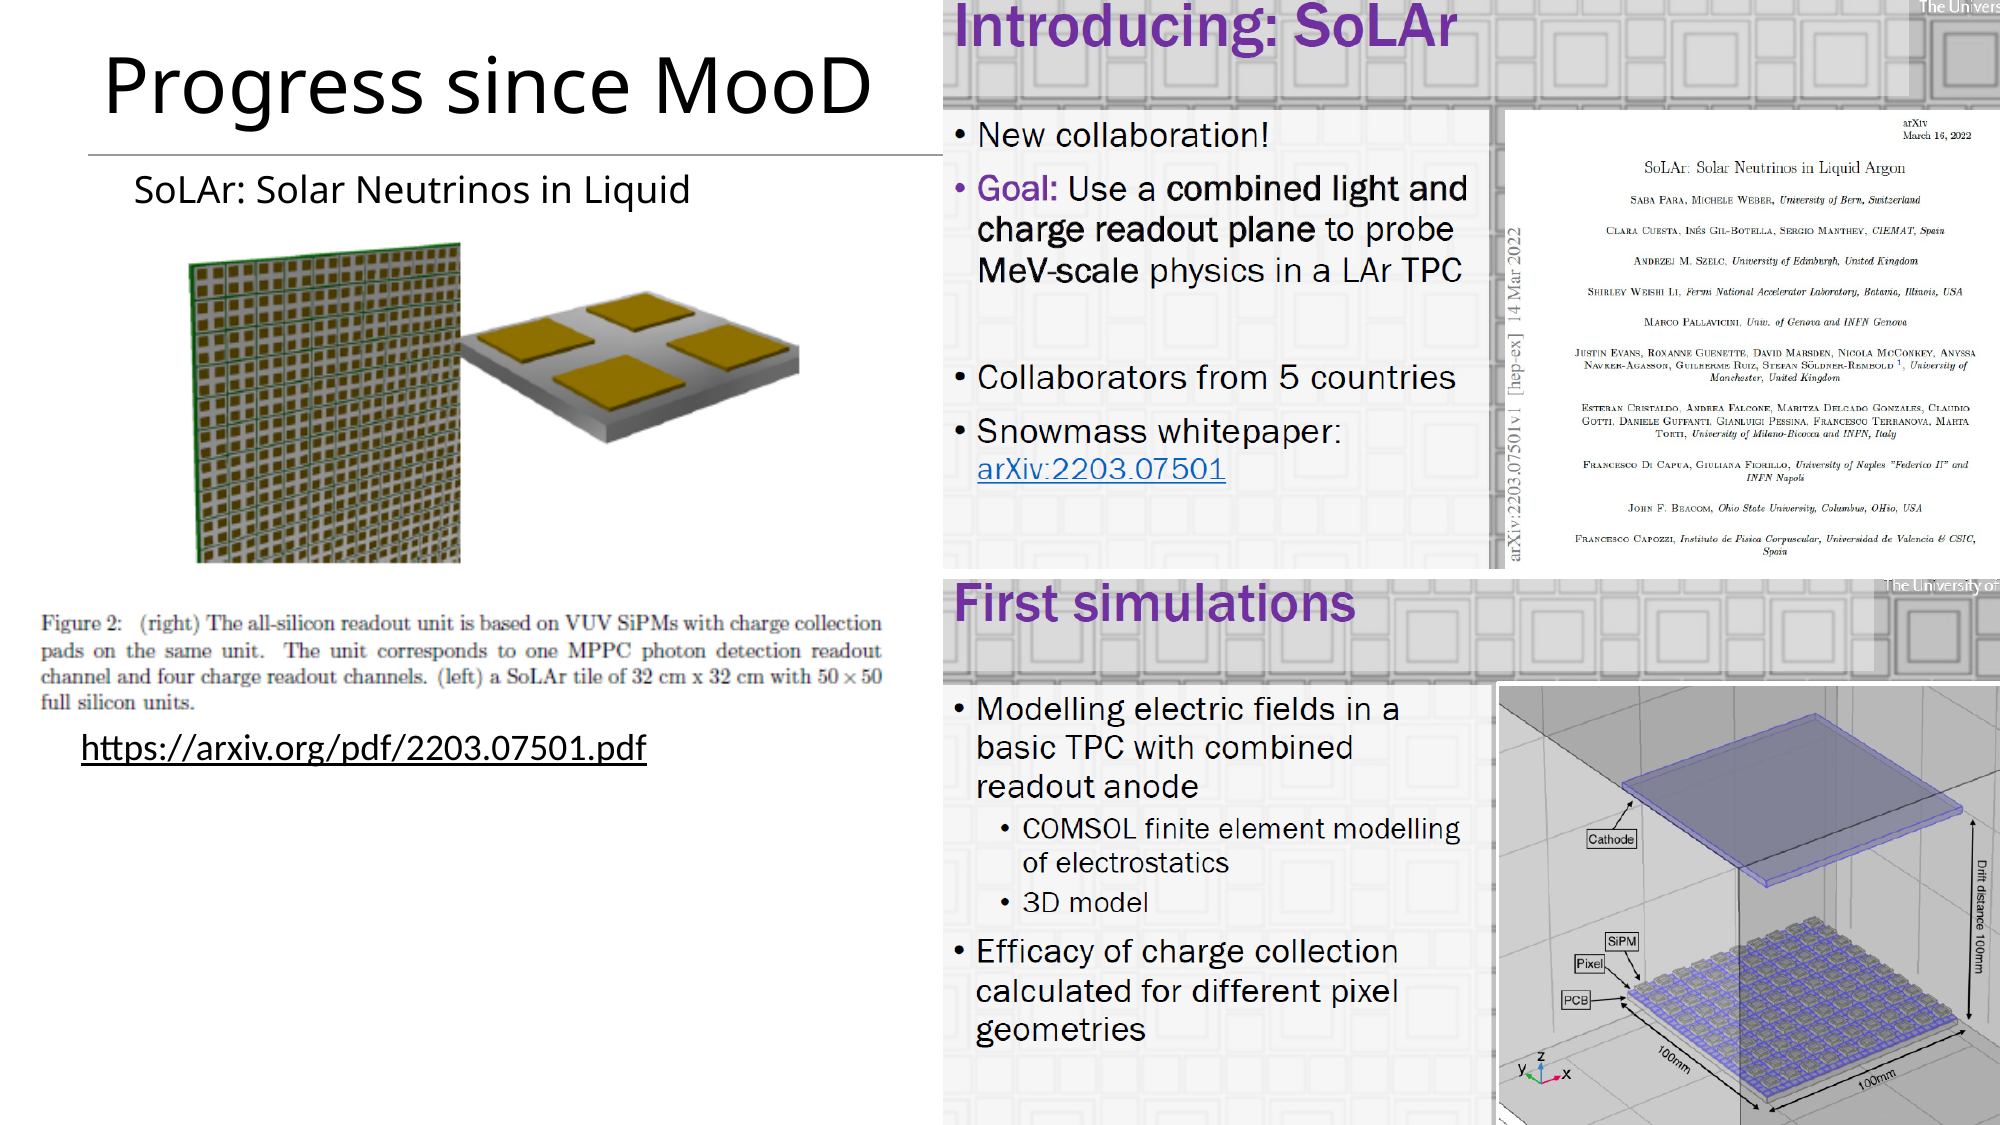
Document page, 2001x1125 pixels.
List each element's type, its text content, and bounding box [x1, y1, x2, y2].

picture [0, 219, 900, 714]
title Progress since MooD [87, 38, 943, 138]
text_box SoLAr: Solar Neutrinos in Liquid Argon [118, 158, 779, 219]
picture [943, 579, 2000, 1125]
text_box https://arxiv.org/pdf/2203.07501.pdf [65, 715, 678, 776]
picture [943, 0, 2000, 569]
